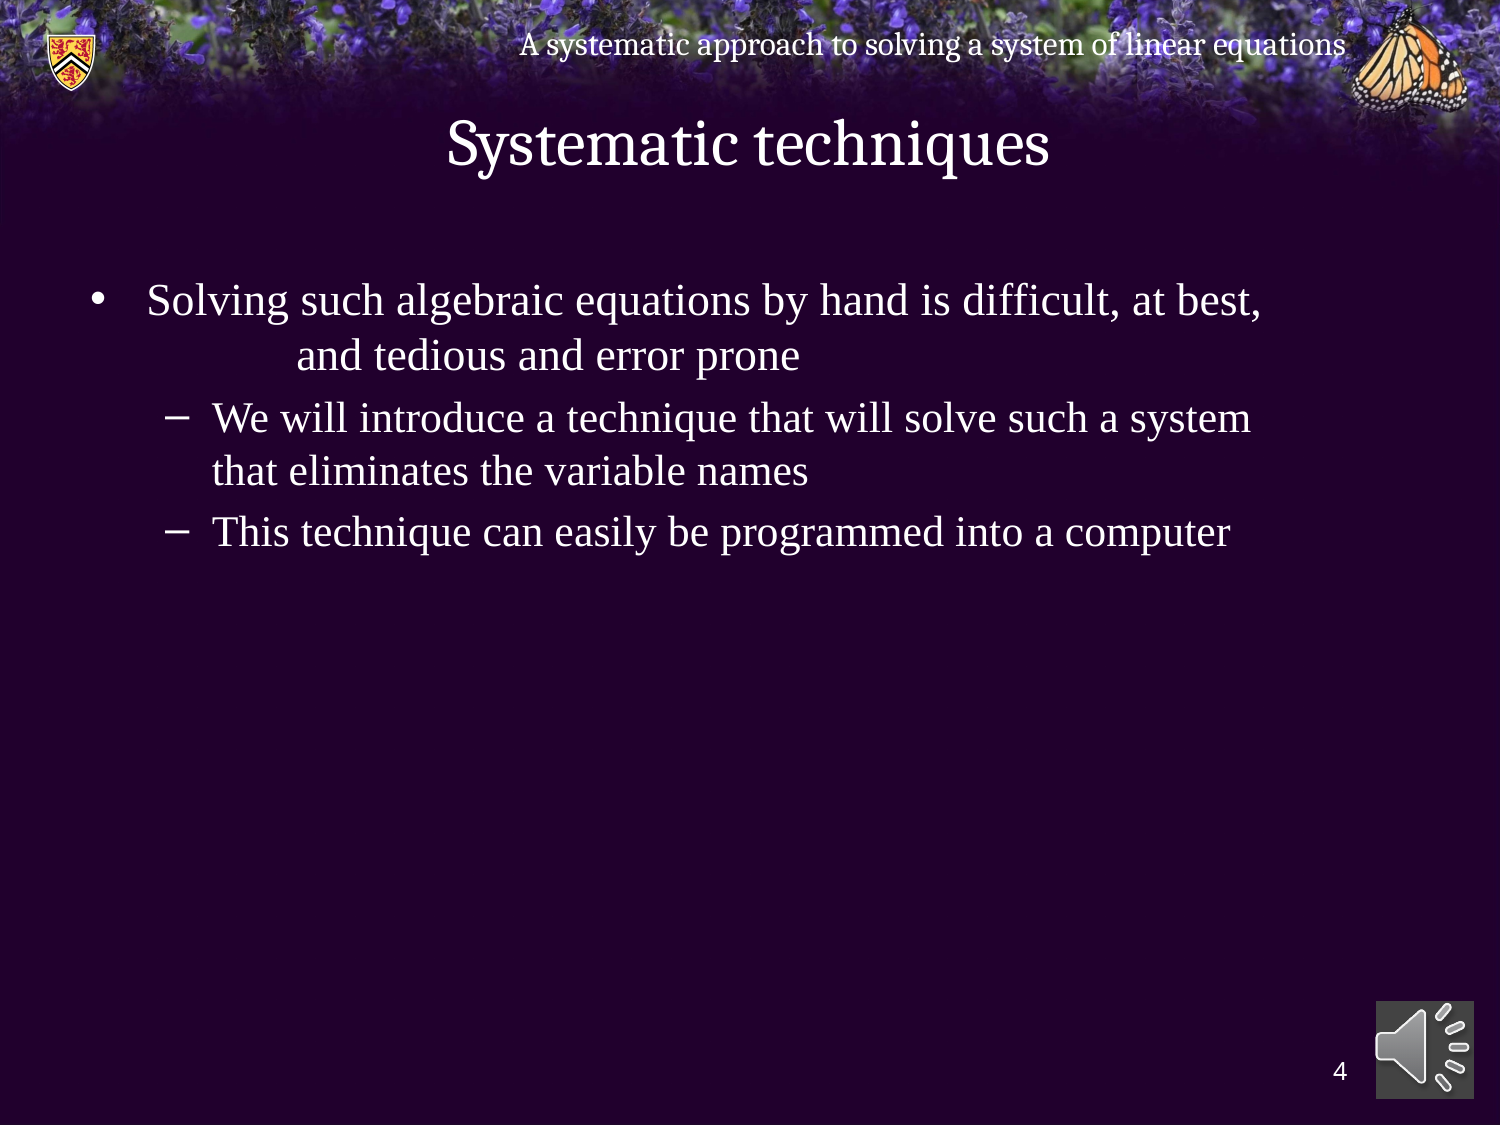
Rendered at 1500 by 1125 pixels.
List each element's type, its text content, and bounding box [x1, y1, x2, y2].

title Systematic techniques [75, 45, 1425, 233]
list Solving such algebraic equations by hand is difficult, at best, and tedious and error prone We will introduce a technique that will solve such a system that eliminates the variable names This technique can easily be programmed into a computer [75, 262, 1411, 1005]
footer A systematic approach to solving a system of linear equations [320, 12, 1363, 73]
slide_number 4 [1187, 1042, 1363, 1103]
picture [0, 0, 1500, 1125]
